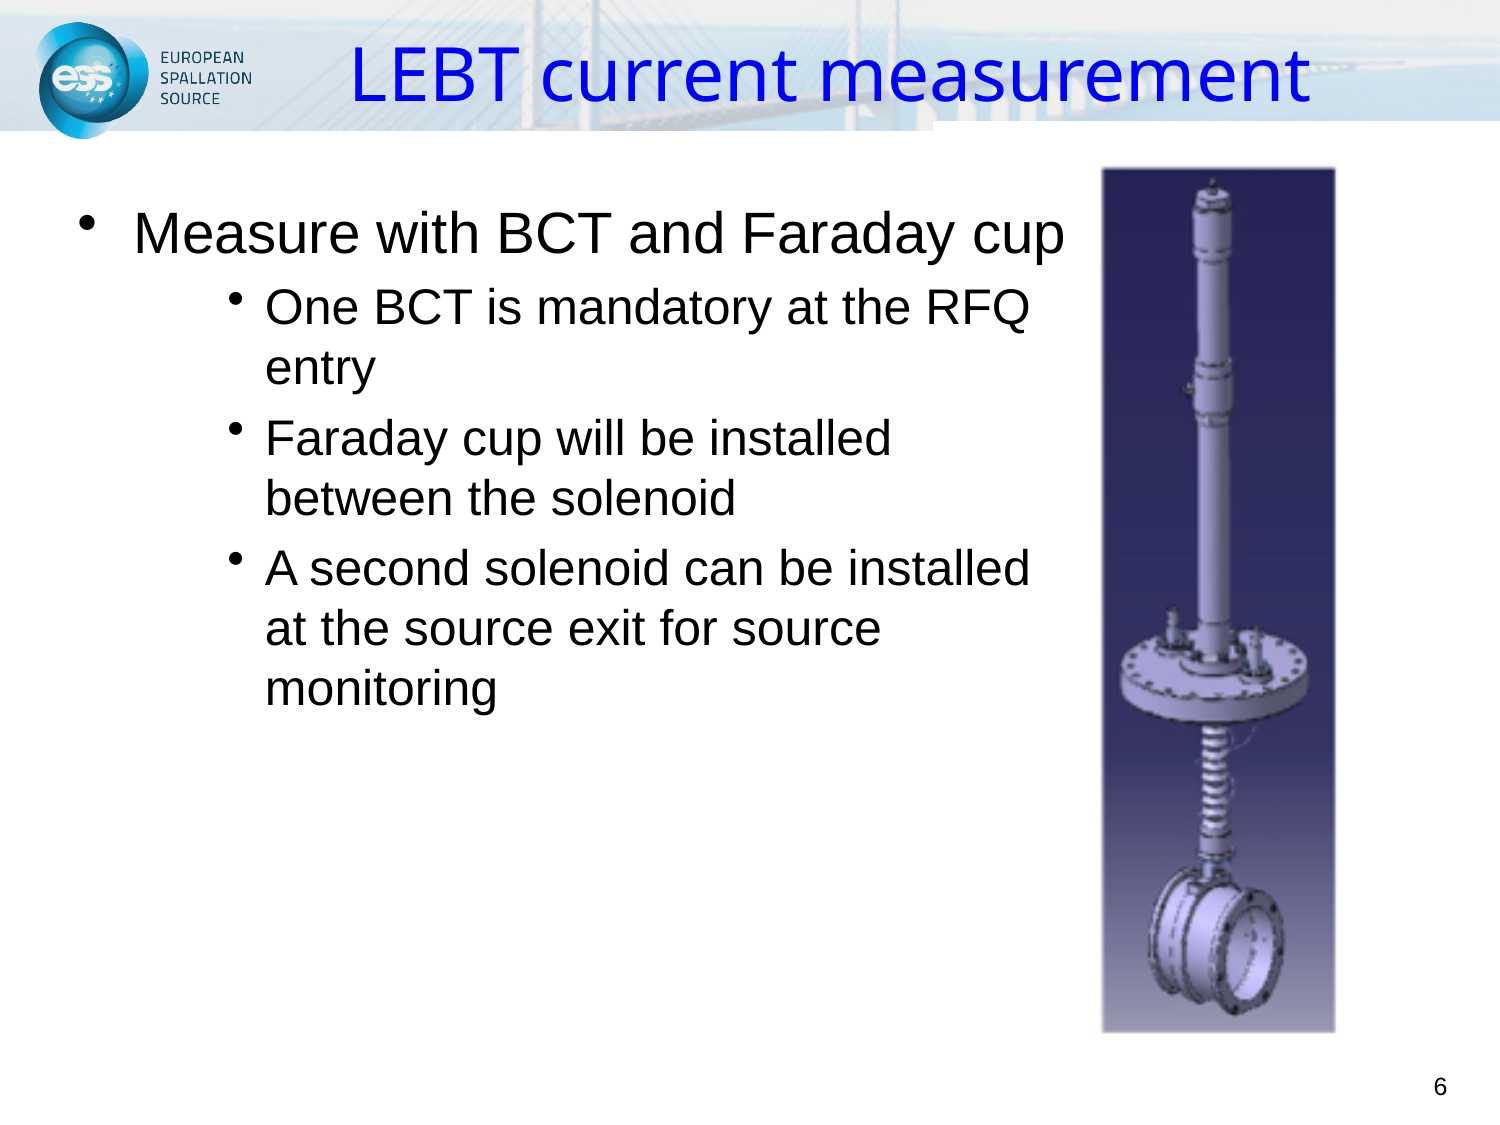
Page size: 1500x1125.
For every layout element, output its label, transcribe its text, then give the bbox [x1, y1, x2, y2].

slide_number 6 [1362, 1073, 1463, 1101]
title LEBT current measurement [261, 21, 1399, 122]
picture [0, 0, 1500, 1066]
list Measure with BCT and Faraday cup One BCT is mandatory at the RFQ entry Faraday cup will be installed between the solenoid A second solenoid can be installed at the source exit for source monitoring [62, 187, 928, 988]
